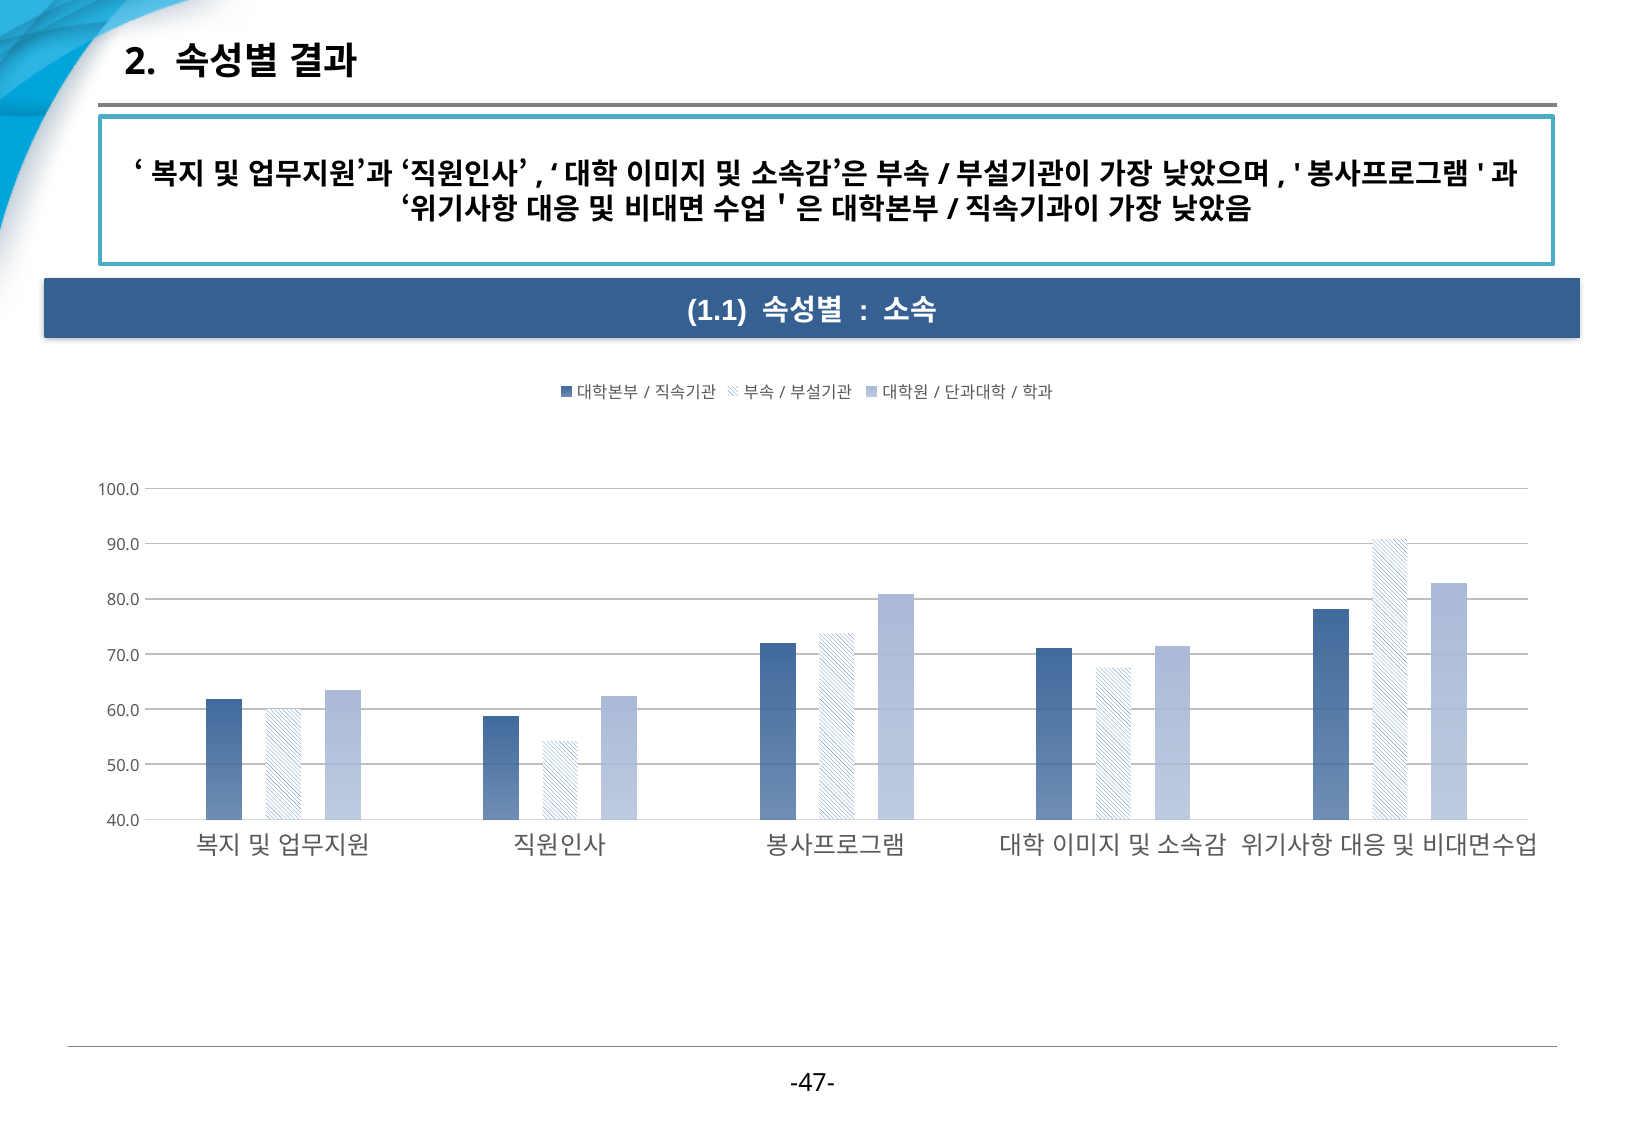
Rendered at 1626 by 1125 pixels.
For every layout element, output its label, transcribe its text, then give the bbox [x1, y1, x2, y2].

title 2. 속성별 결과 [109, 29, 388, 90]
picture [0, 0, 352, 336]
text_box (1.1) 속성별 : 소속 [42, 276, 1583, 341]
slide_number -46- [771, 1059, 854, 1105]
list ‘복지 및 업무지원’과 ‘직원인사’, ‘대학 이미지 및 소속감’은 부속/부설기관이 가장 낮았으며, '봉사프로그램'과 ‘위기사항 대응 및 비대면 수업＇은 대학본부/직속기과이 가장 낮았음 [100, 116, 1554, 265]
chart [85, 361, 1540, 1000]
